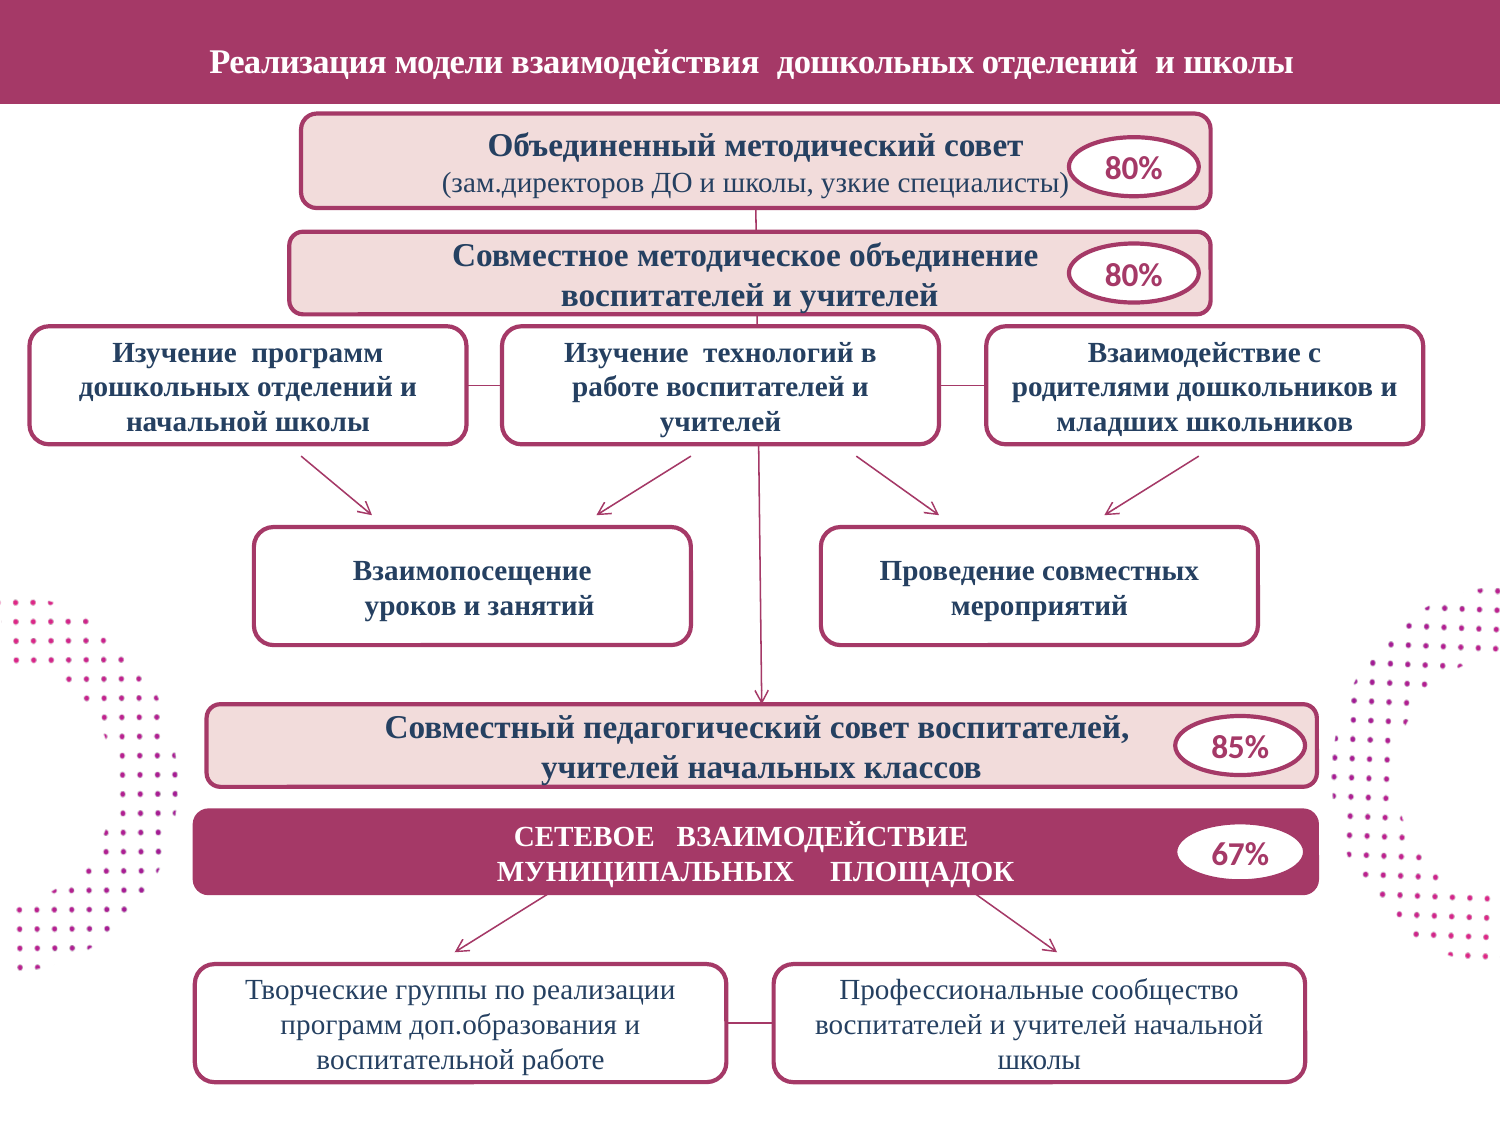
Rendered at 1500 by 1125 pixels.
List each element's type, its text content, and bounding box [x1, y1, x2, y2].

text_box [1104, 455, 1200, 516]
title Реализация модели взаимодействия дошкольных отделений и школы [76, 30, 1427, 88]
text_box Профессиональные сообщество воспитателей и учителей начальной школы [771, 961, 1308, 1085]
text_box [974, 892, 1058, 953]
text_box Объединенный методический совет (зам.директоров ДО и школы, узкие специалисты) [298, 111, 1213, 211]
text_box Совместное методическое объединение воспитателей и учителей [767, 229, 1213, 317]
text_box Совместный педагогический совет воспитателей, учителей начальных классов [291, 702, 1218, 789]
text_box 85% [1173, 715, 1218, 776]
text_box 80% [1066, 241, 1201, 305]
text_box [855, 455, 940, 516]
text_box Творческие группы по реализации программ доп.образования и воспитательной работе [192, 961, 729, 1085]
text_box Взаимодействие с родителями дошкольников и младших школьников [984, 324, 1426, 447]
text_box Изучение технологий в работе воспитателей и учителей [767, 324, 942, 447]
text_box Совместное методическое объединение воспитателей и учителей [287, 229, 750, 317]
text_box Проведение совместных мероприятий [818, 524, 1261, 648]
text_box 67% [1173, 821, 1294, 884]
text_box Изучение программ дошкольных отделений и начальной школы [27, 324, 469, 447]
text_box Взаимопосещение уроков и занятий [251, 524, 694, 648]
picture [1223, 587, 1500, 964]
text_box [596, 455, 692, 516]
text_box [0, 0, 1500, 104]
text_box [300, 455, 373, 516]
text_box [755, 207, 762, 705]
picture [0, 587, 286, 972]
text_box 80% [1066, 135, 1201, 199]
text_box Изучение технологий в работе воспитателей и учителей [499, 324, 750, 447]
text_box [454, 892, 550, 953]
text_box СЕТЕВОЕ ВЗАИМОДЕЙСТВИЕ МУНИЦИПАЛЬНЫХ ПЛОЩАДОК [192, 808, 1320, 896]
